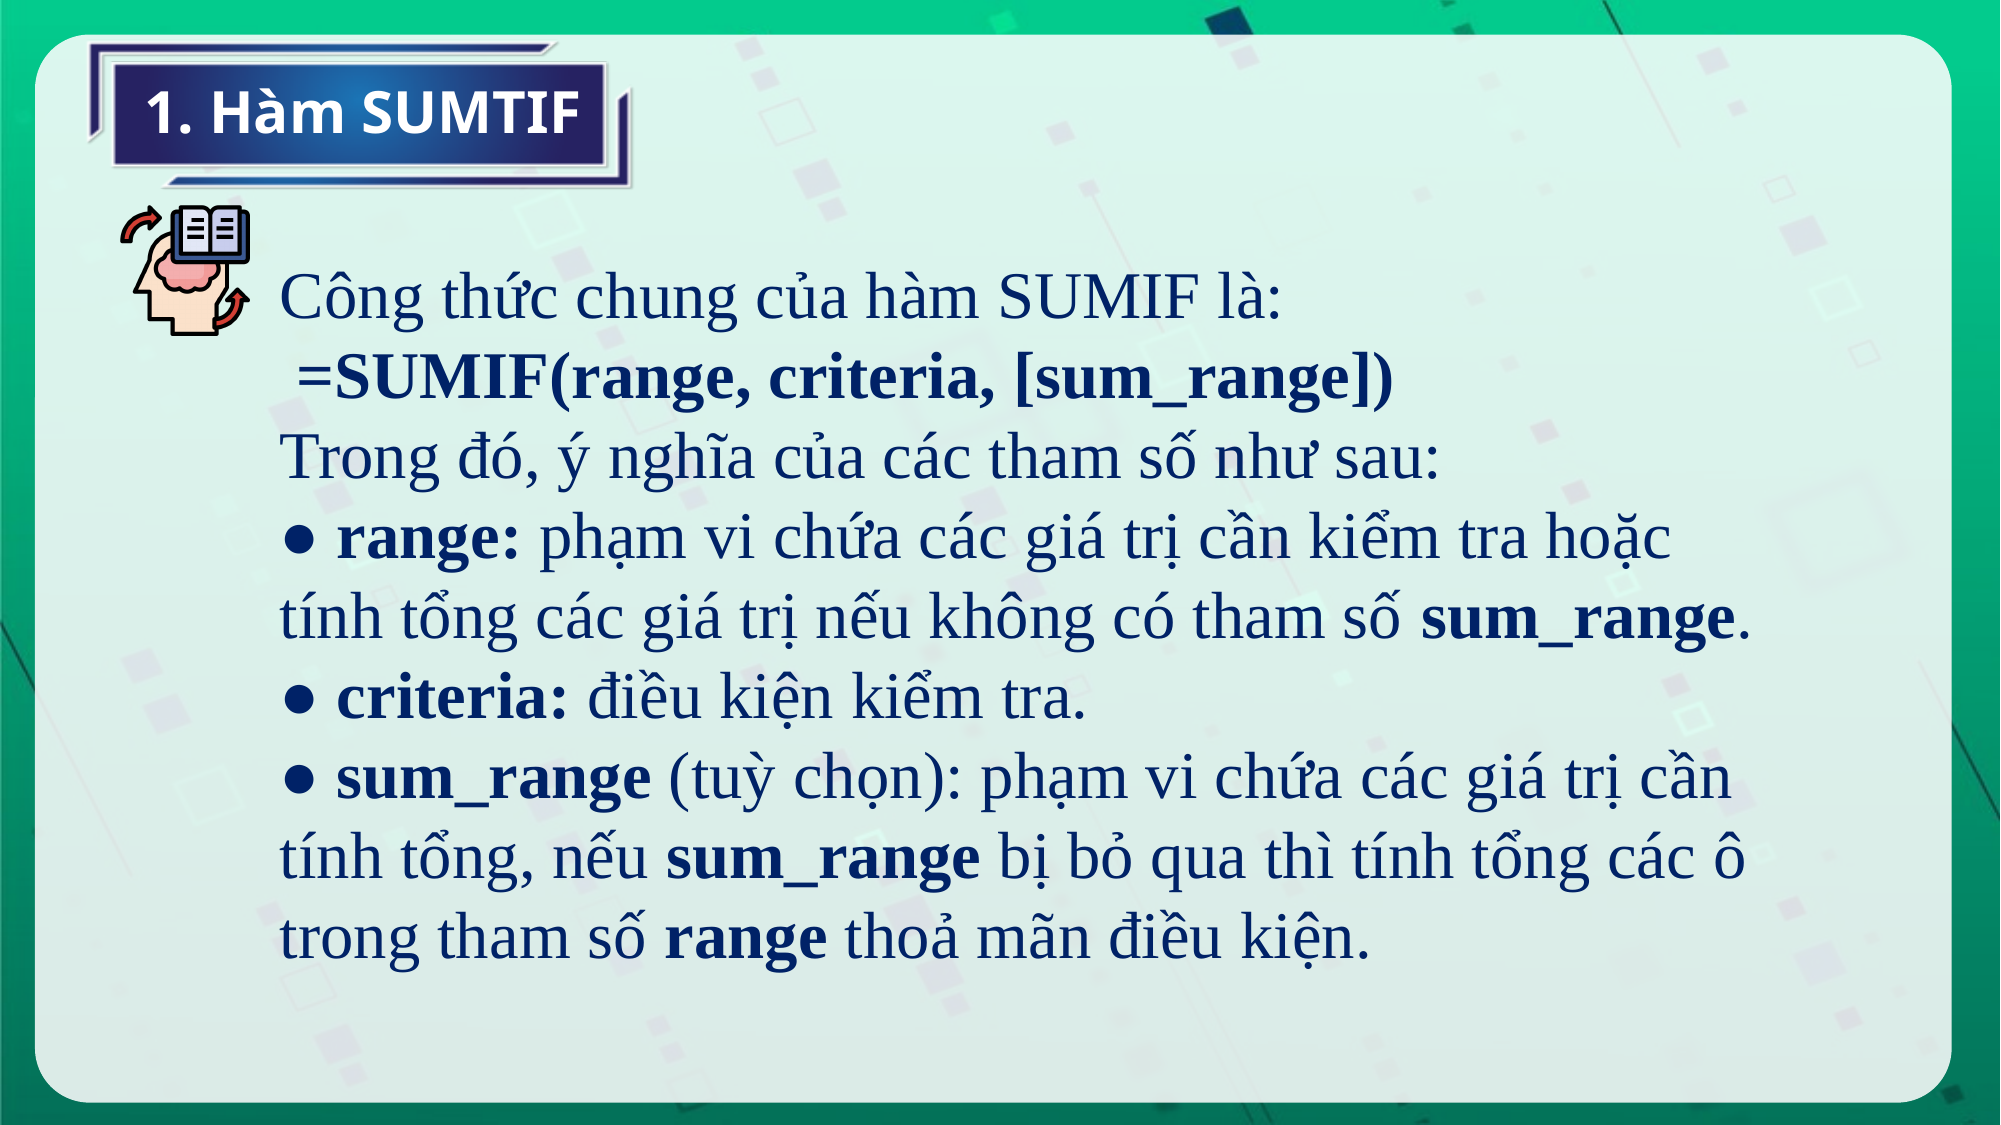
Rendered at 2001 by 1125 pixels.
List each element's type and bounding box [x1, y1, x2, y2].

picture [0, 0, 2000, 1125]
text_box [22, 28, 697, 223]
text_box [118, 203, 1819, 987]
